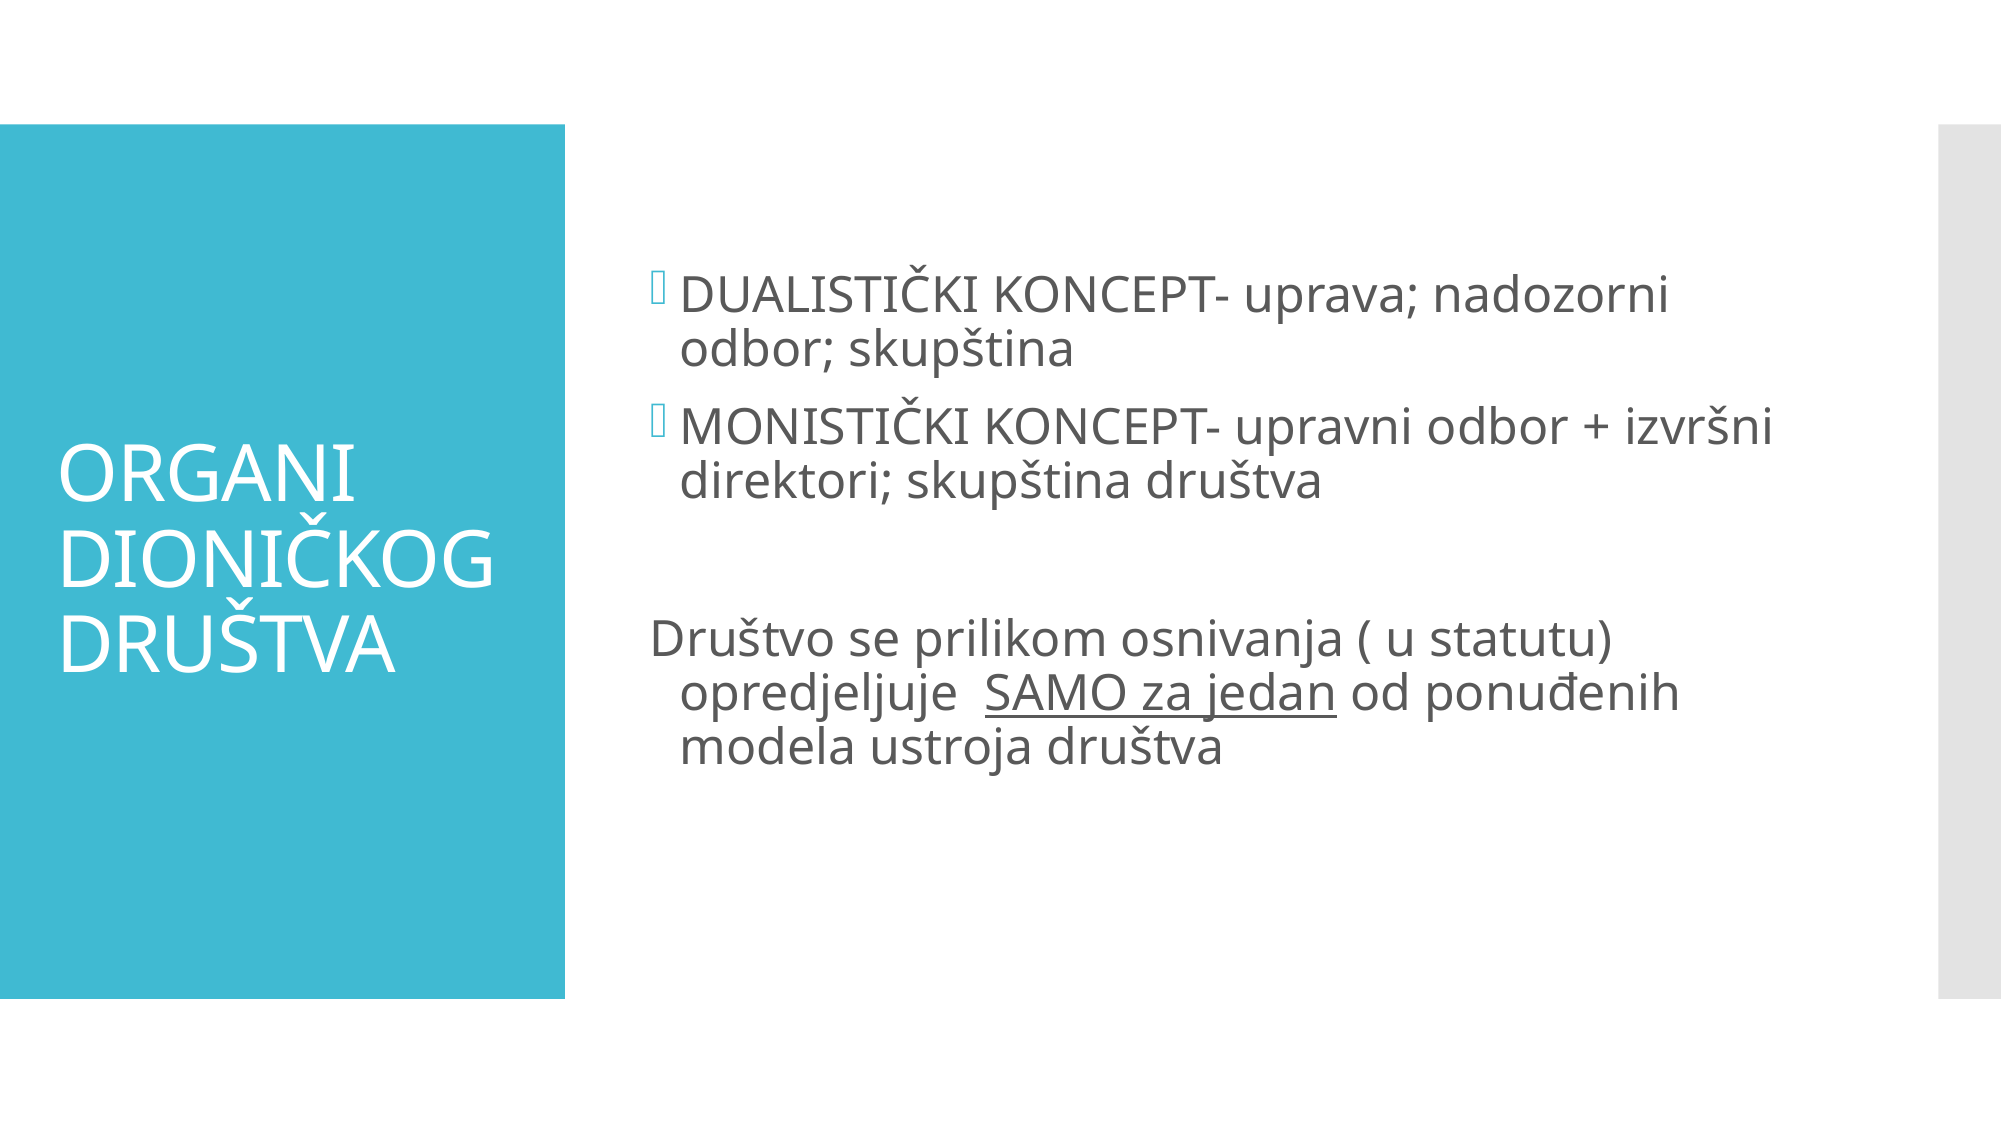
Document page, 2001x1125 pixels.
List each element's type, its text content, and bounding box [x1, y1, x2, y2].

title ORGANI DIONIČKOG DRUŠTVA [41, 184, 525, 940]
list DUALISTIČKI KONCEPT- uprava; nadozorni odbor; skupština MONISTIČKI KONCEPT- upravni odbor + izvršni direktori; skupština društva Društvo se prilikom osnivanja ( u statutu) opredjeljuje SAMO za jedan od ponuđenih modela ustroja društva [634, 141, 1835, 982]
